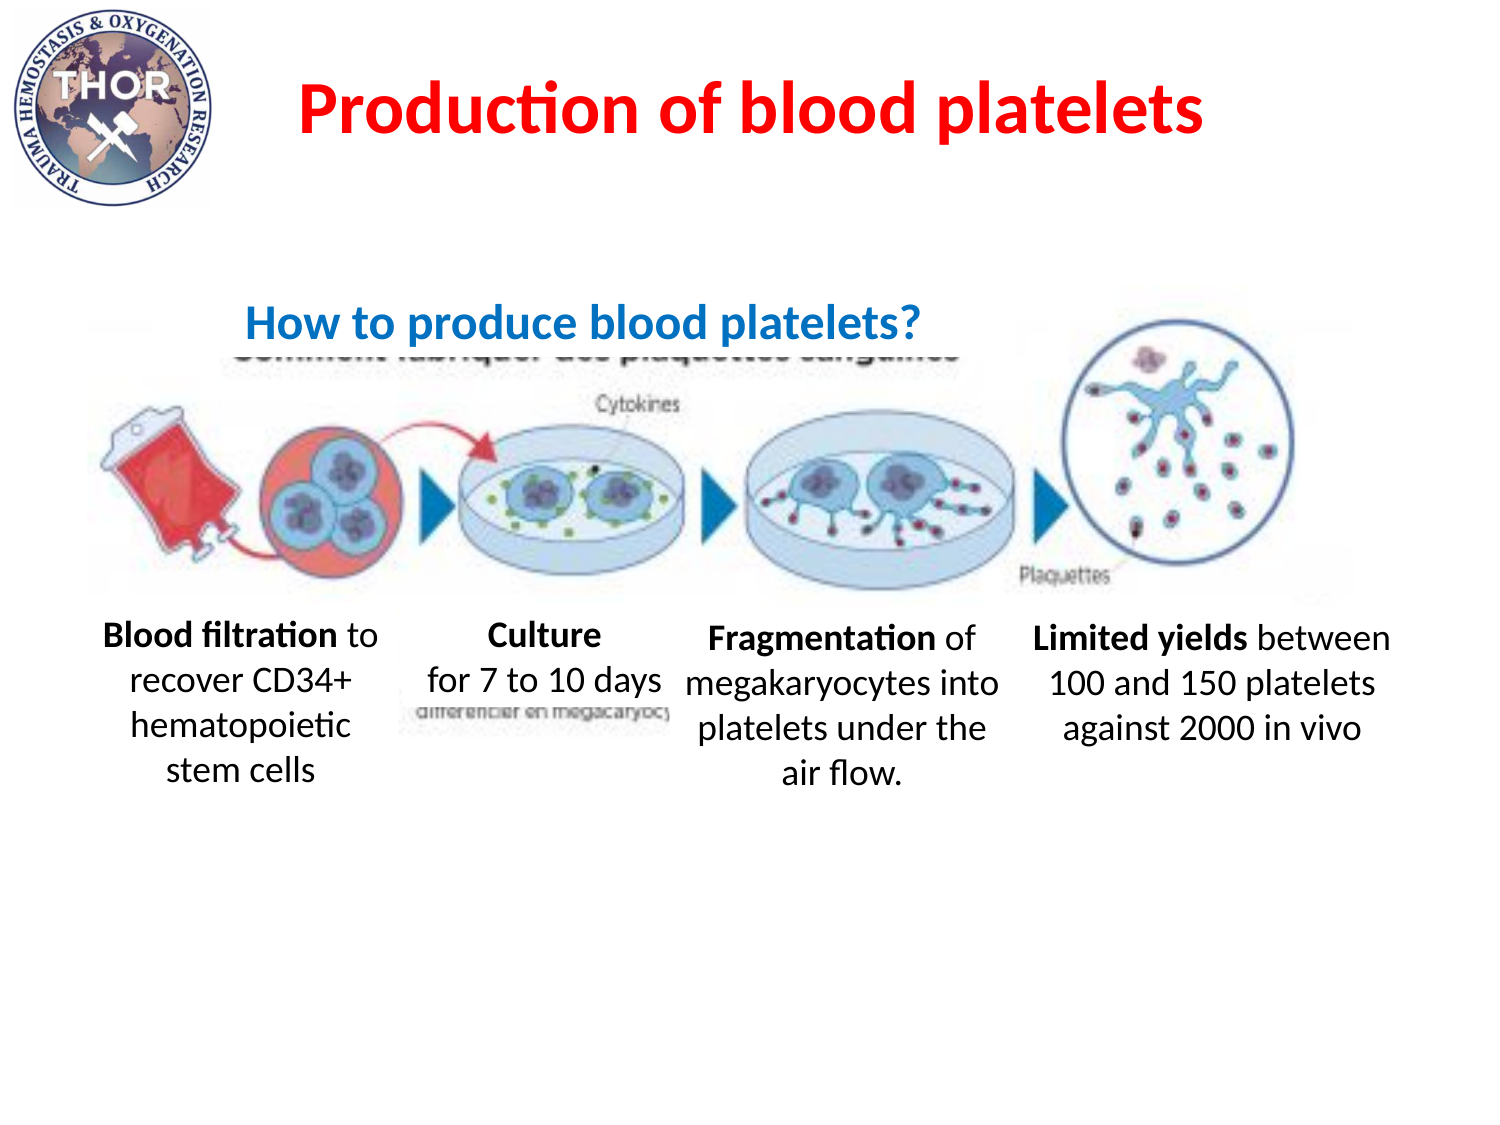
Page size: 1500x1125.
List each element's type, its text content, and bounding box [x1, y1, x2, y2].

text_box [83, 282, 1410, 829]
picture [12, 8, 212, 209]
text_box Production of blood platelets [2, 0, 1500, 218]
